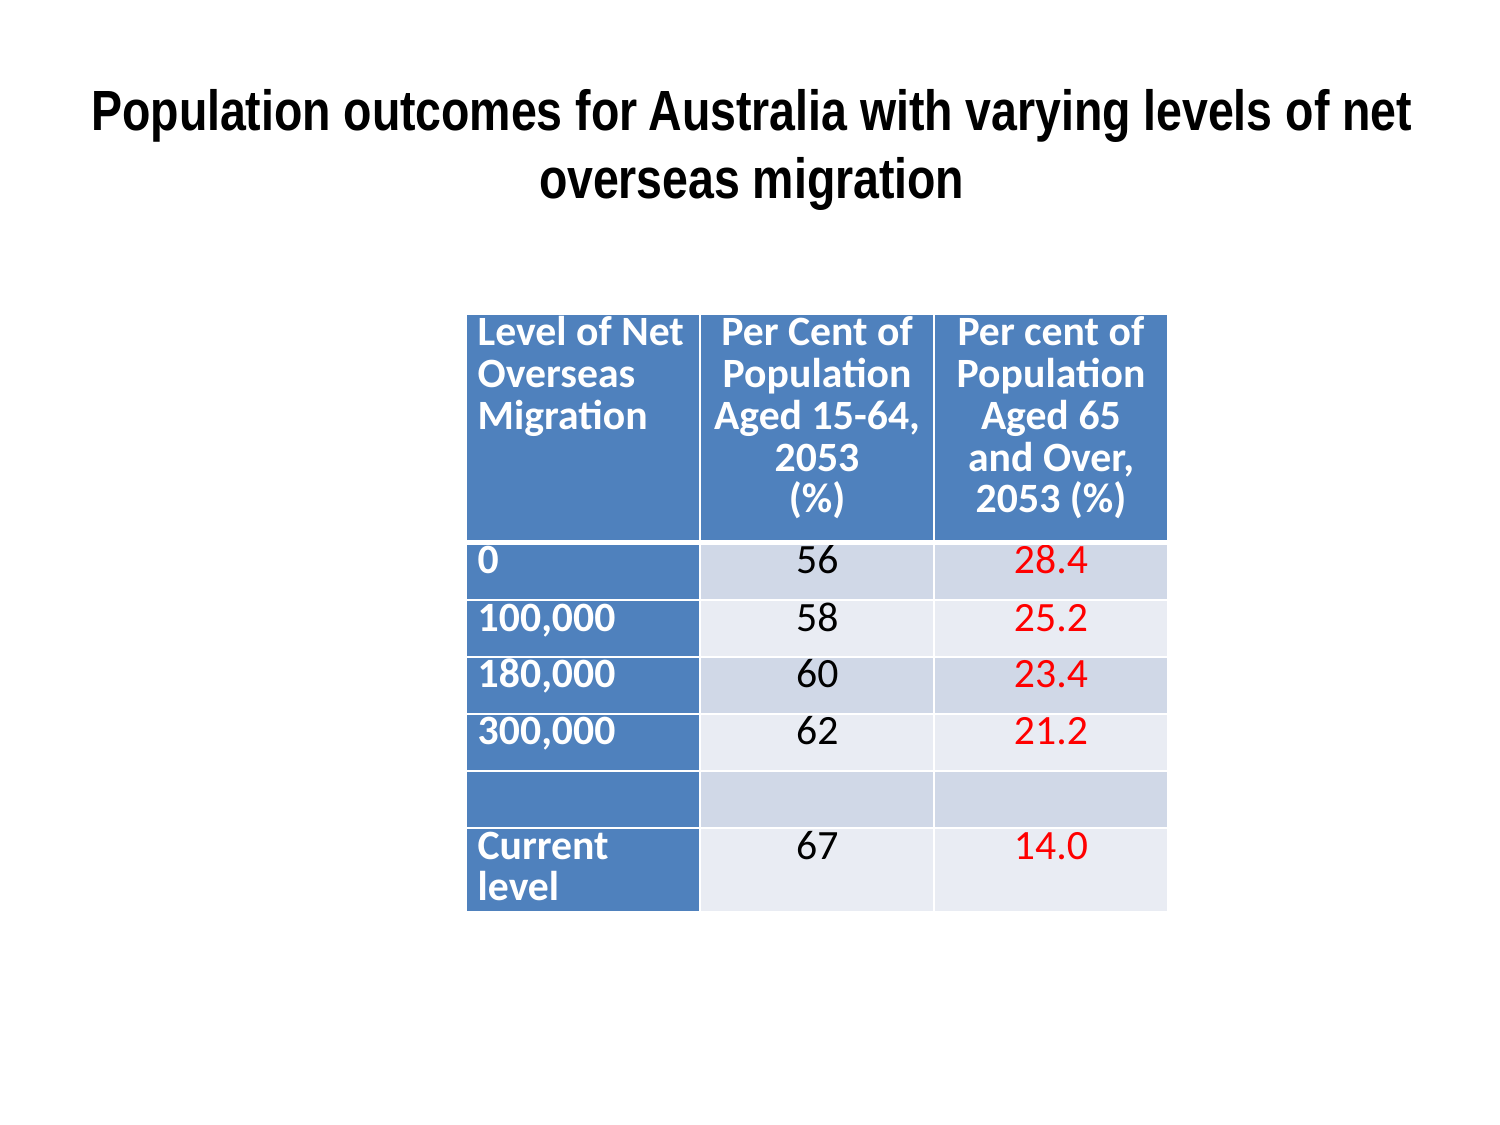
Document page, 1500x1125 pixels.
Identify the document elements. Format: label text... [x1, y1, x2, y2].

table_cell 62 [701, 715, 933, 770]
table_cell 180,000 [467, 658, 699, 713]
table_cell 60 [701, 658, 933, 713]
table_header Per cent of Population Aged 65 and Over, 2053 (%) [935, 315, 1167, 540]
table_cell Current level [467, 829, 699, 911]
table_cell 21.2 [935, 715, 1167, 770]
table_cell [935, 772, 1167, 827]
table_cell [467, 772, 699, 827]
table_cell 58 [701, 601, 933, 656]
table_cell 56 [701, 545, 933, 599]
table_cell 23.4 [935, 658, 1167, 713]
table_cell 300,000 [467, 715, 699, 770]
table_cell 100,000 [467, 601, 699, 656]
table_cell 0 [467, 545, 699, 599]
table_header Per Cent of Population Aged 15-64, 2053 (%) [701, 315, 933, 540]
text_box Population outcomes for Australia with varying levels of net overseas migration [76, 66, 1427, 218]
table_cell 67 [701, 829, 933, 911]
table_cell 25.2 [935, 601, 1167, 656]
table_header Level of Net Overseas Migration [467, 315, 699, 540]
table_cell 14.0 [935, 829, 1167, 911]
table_cell [701, 772, 933, 827]
table_cell 28.4 [935, 545, 1167, 599]
